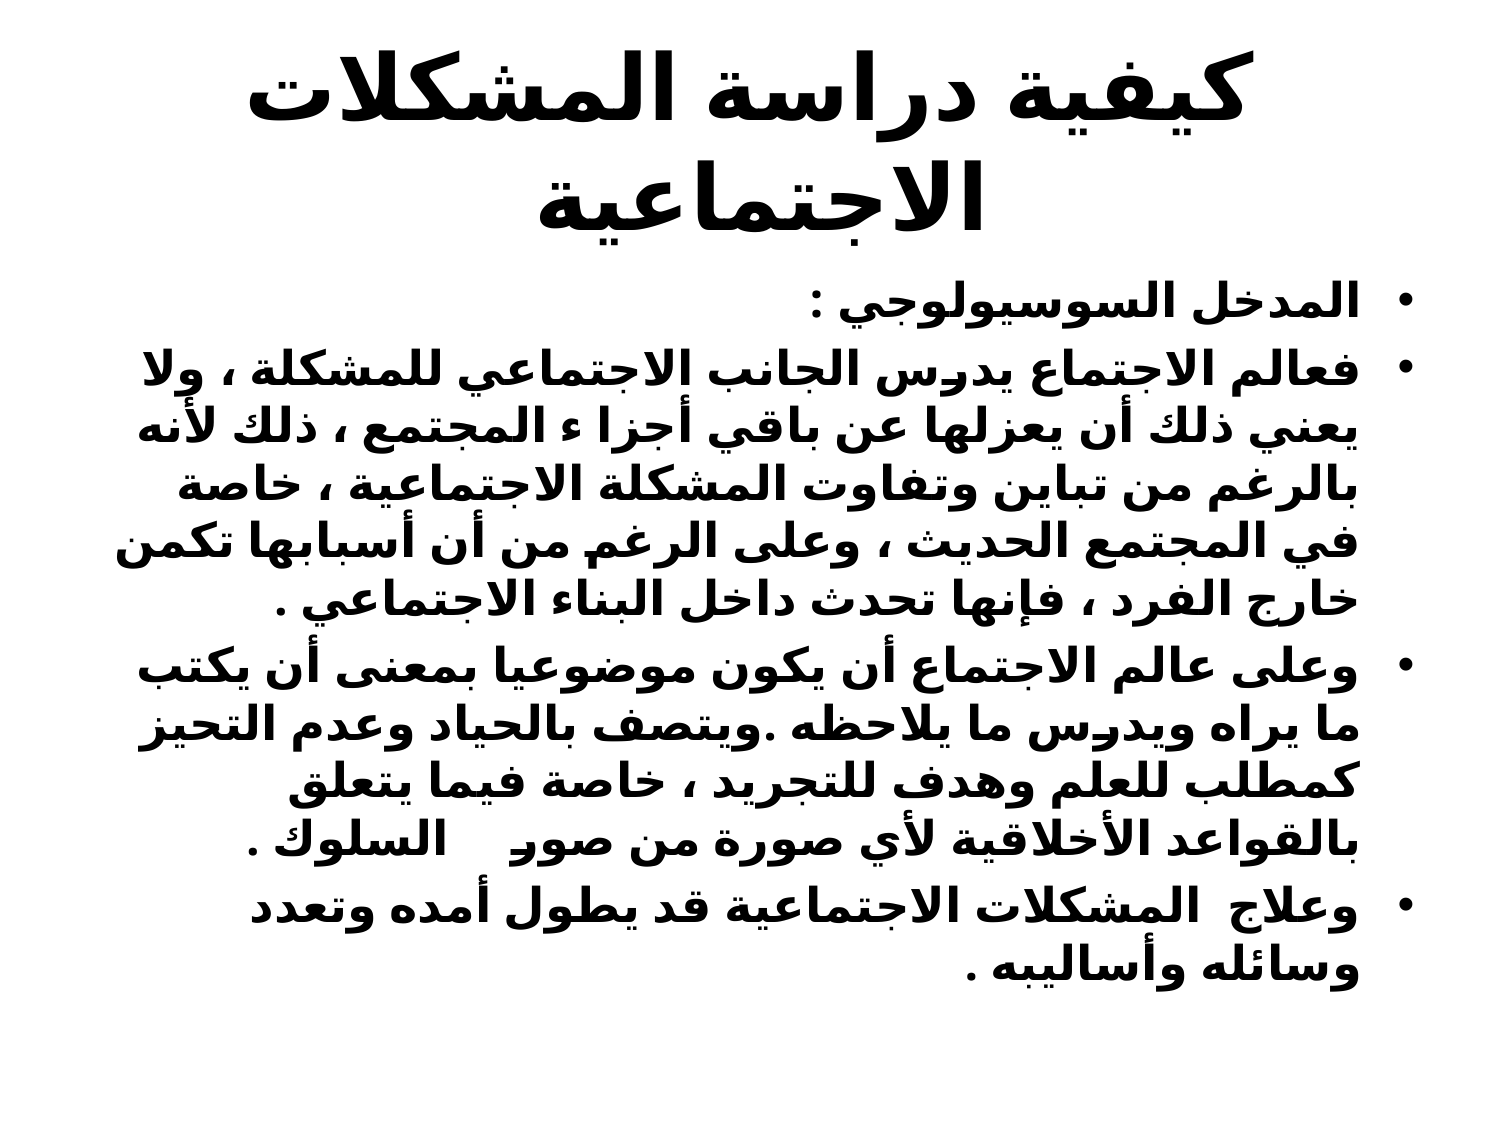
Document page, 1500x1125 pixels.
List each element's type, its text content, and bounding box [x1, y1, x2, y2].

list المدخل السوسيولوجي : فعالم الاجتماع يدرس الجانب الاجتماعي للمشكلة ، ولا يعني ذلك أن يعزلها عن باقي أجزا ء المجتمع ، ذلك لأنه بالرغم من تباين وتفاوت المشكلة الاجتماعية ، خاصة في المجتمع الحديث ، وعلى الرغم من أن أسبابها تكمن خارج الفرد ، فإنها تحدث داخل البناء الاجتماعي . وعلى عالم الاجتماع أن يكون موضوعيا بمعنى أن يكتب ما يراه ويدرس ما يلاحظه .ويتصف بالحياد وعدم التحيز كمطلب للعلم وهدف للتجريد ، خاصة فيما يتعلق بالقواعد الأخلاقية لأي صورة من صور السلوك . وعلاج المشكلات الاجتماعية قد يطول أمده وتعدد وسائله وأساليبه . [75, 262, 1425, 1005]
title كيفية دراسة المشكلات الاجتماعية [75, 45, 1425, 233]
